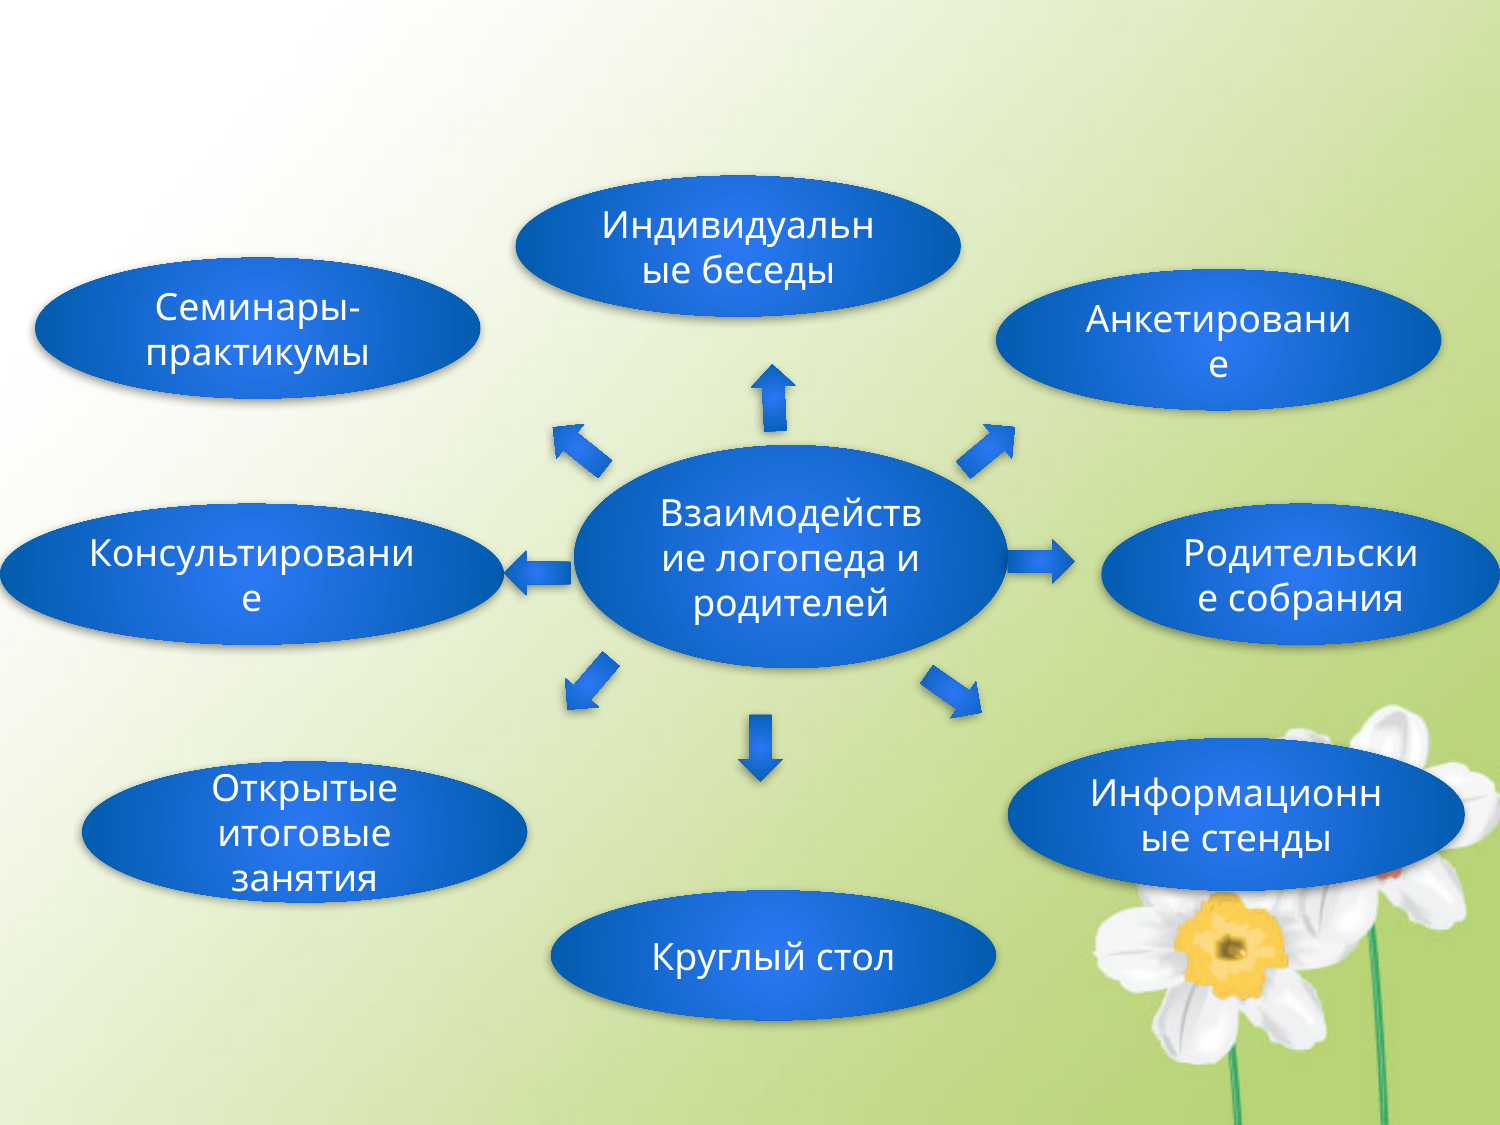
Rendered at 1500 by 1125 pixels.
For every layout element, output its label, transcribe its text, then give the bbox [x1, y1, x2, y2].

text_box Открытые итоговые занятия [82, 761, 528, 903]
text_box Консультирование [0, 503, 503, 645]
text_box Круглый стол [550, 890, 997, 1021]
text_box [751, 364, 796, 432]
text_box [920, 665, 982, 719]
text_box Индивидуальные беседы [515, 175, 961, 317]
text_box Анкетирование [996, 269, 1442, 411]
picture [0, 0, 1500, 1125]
text_box Информационные стенды [1007, 738, 1465, 891]
text_box [552, 424, 613, 478]
text_box [565, 651, 620, 710]
text_box [503, 550, 571, 596]
text_box [1007, 539, 1075, 584]
text_box [956, 424, 1015, 479]
text_box Родительские собрания [1101, 503, 1500, 645]
text_box Семинары-практикумы [35, 257, 481, 399]
text_box [738, 714, 783, 782]
text_box Взаимодействие логопеда и родителей [574, 445, 1007, 668]
